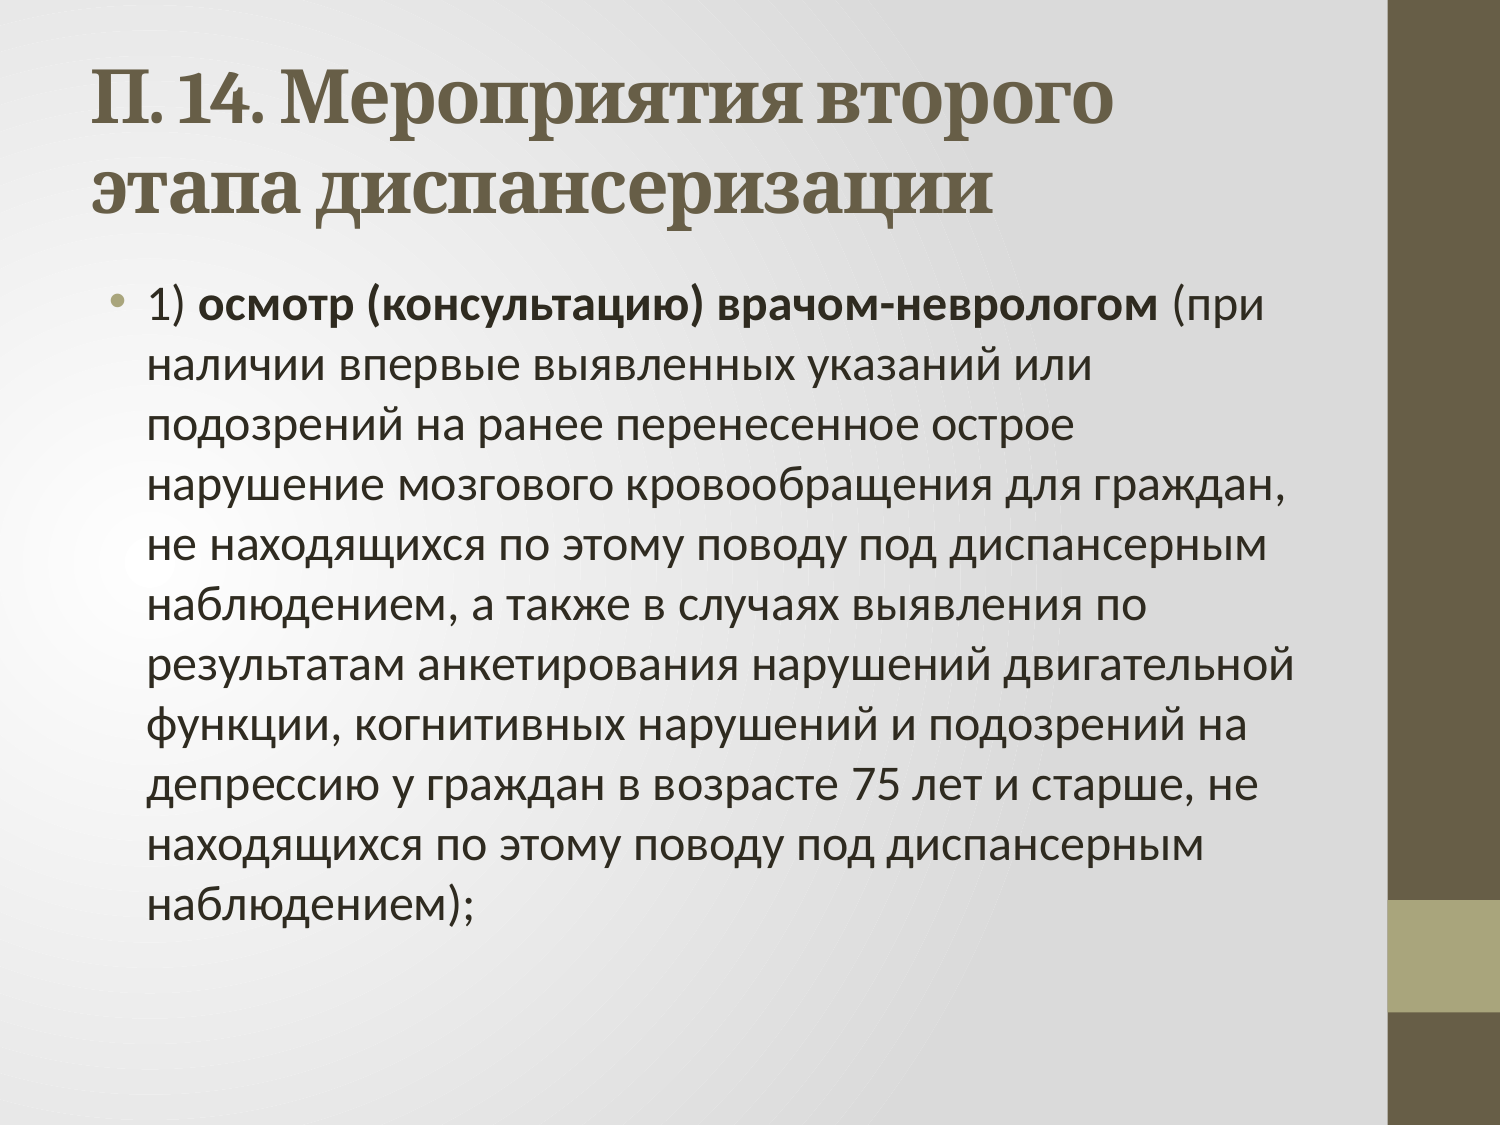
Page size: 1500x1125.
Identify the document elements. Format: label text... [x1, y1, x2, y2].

title П. 14. Мероприятия второго этапа диспансеризации [75, 45, 1325, 233]
list 1) осмотр (консультацию) врачом-неврологом (при наличии впервые выявленных указаний или подозрений на ранее перенесенное острое нарушение мозгового кровообращения для граждан, не находящихся по этому поводу под диспансерным наблюдением, а также в случаях выявления по результатам анкетирования нарушений двигательной функции, когнитивных нарушений и подозрений на депрессию у граждан в возрасте 75 лет и старше, не находящихся по этому поводу под диспансерным наблюдением); [75, 262, 1325, 1050]
